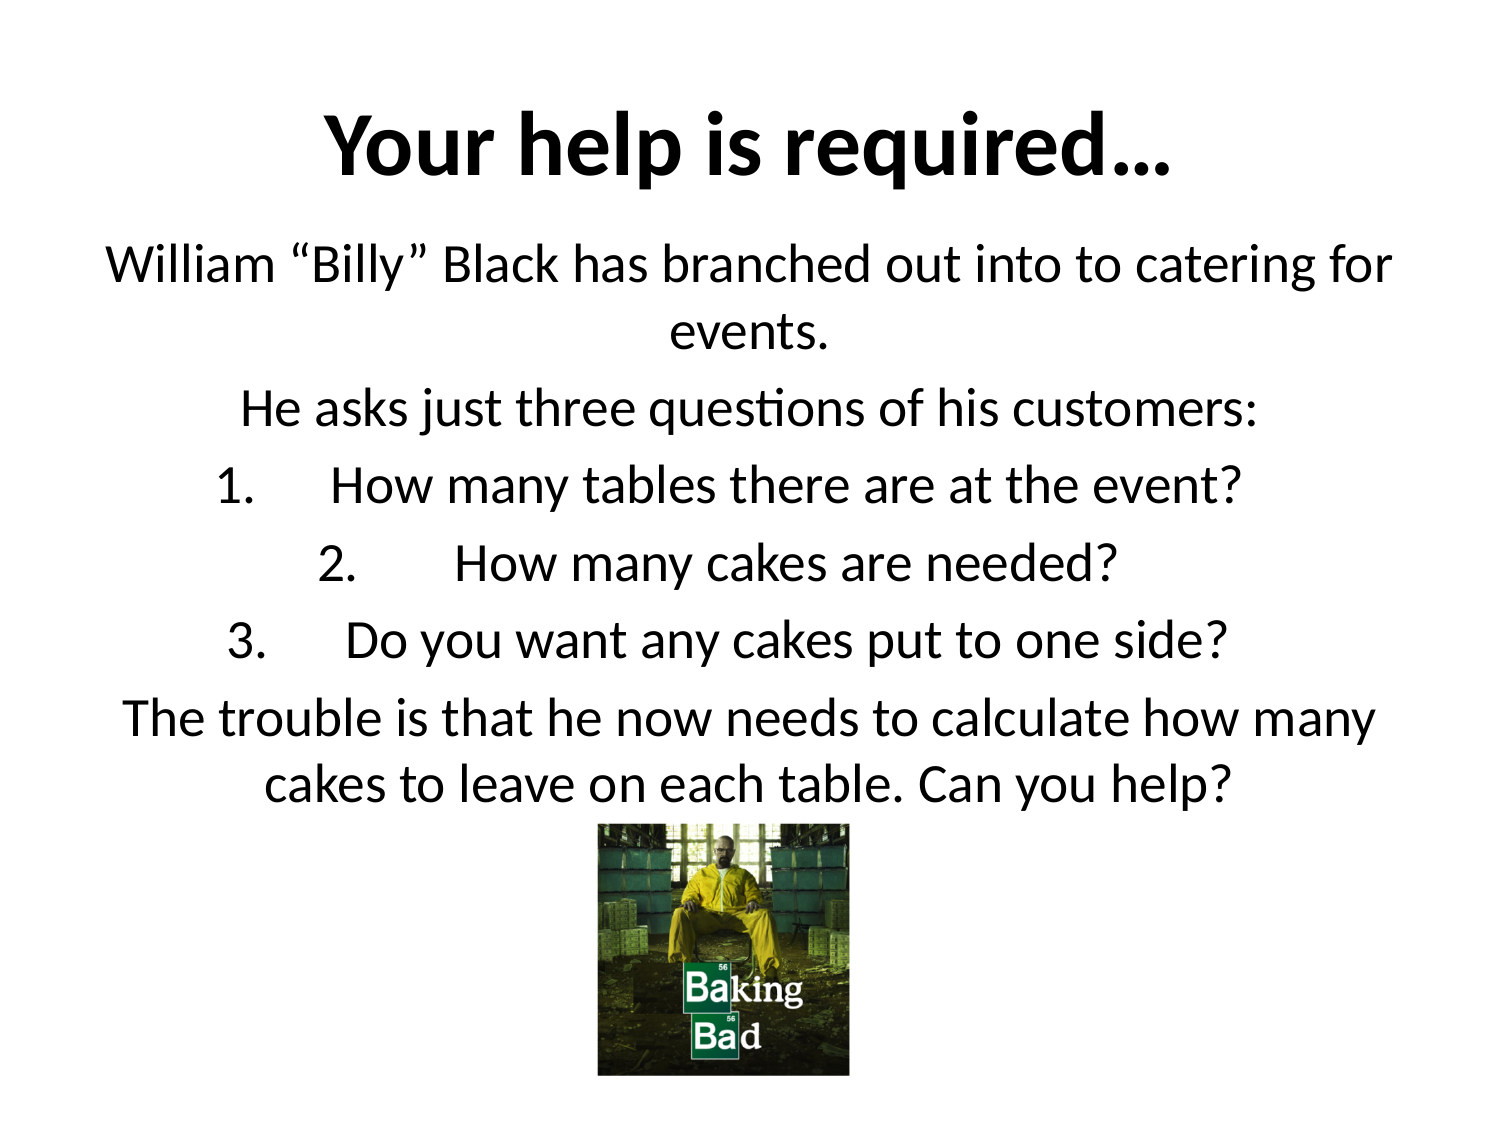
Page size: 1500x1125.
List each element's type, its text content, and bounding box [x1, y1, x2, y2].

picture [596, 822, 850, 1076]
title Your help is required… [75, 45, 1425, 219]
list William “Billy” Black has branched out into to catering for events. He asks just three questions of his customers: How many tables there are at the event? How many cakes are needed? Do you want any cakes put to one side? The trouble is that he now needs to calculate how many cakes to leave on each table. Can you help? [75, 219, 1425, 823]
